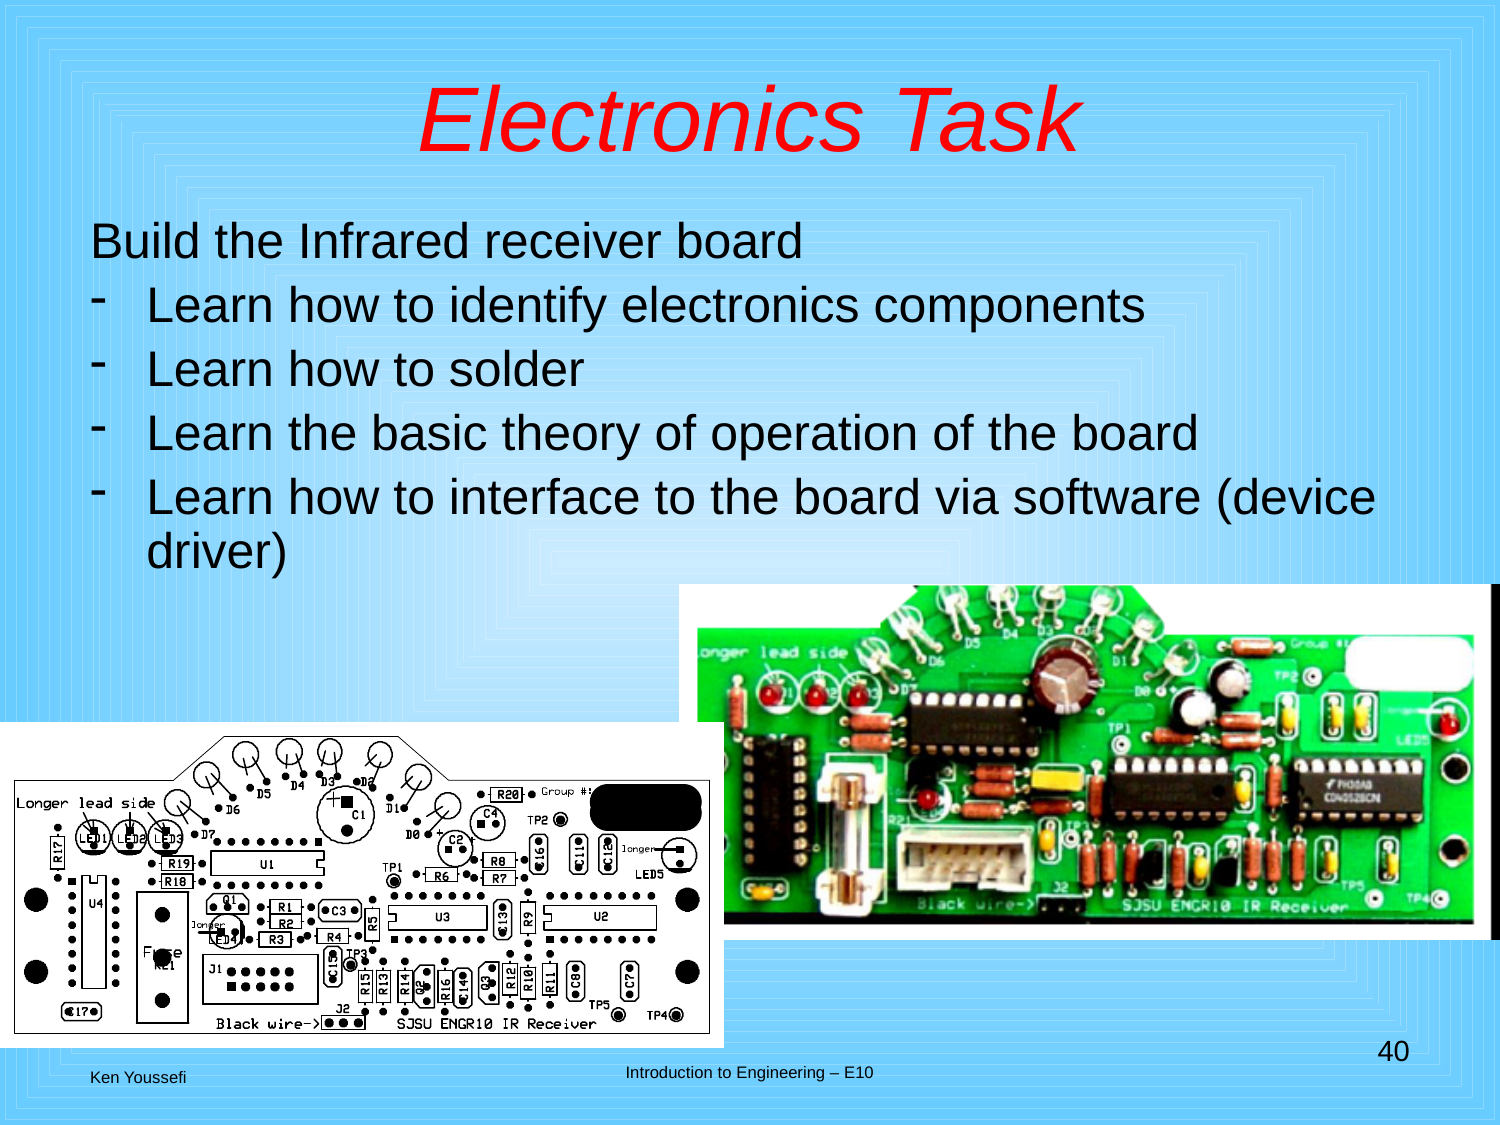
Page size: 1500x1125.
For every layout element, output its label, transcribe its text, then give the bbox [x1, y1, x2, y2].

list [0, 722, 725, 1049]
footer Introduction to Engineering – E10 [512, 1054, 988, 1103]
slide_number Ken Youssefi [74, 1058, 426, 1103]
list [679, 583, 1500, 941]
list Build the Infrared receiver board Learn how to identify electronics components Learn how to solder Learn the basic theory of operation of the board Learn how to interface to the board via software (device driver) [75, 207, 1438, 720]
slide_number 40 [1074, 1024, 1426, 1103]
title Electronics Task [75, 35, 1425, 194]
